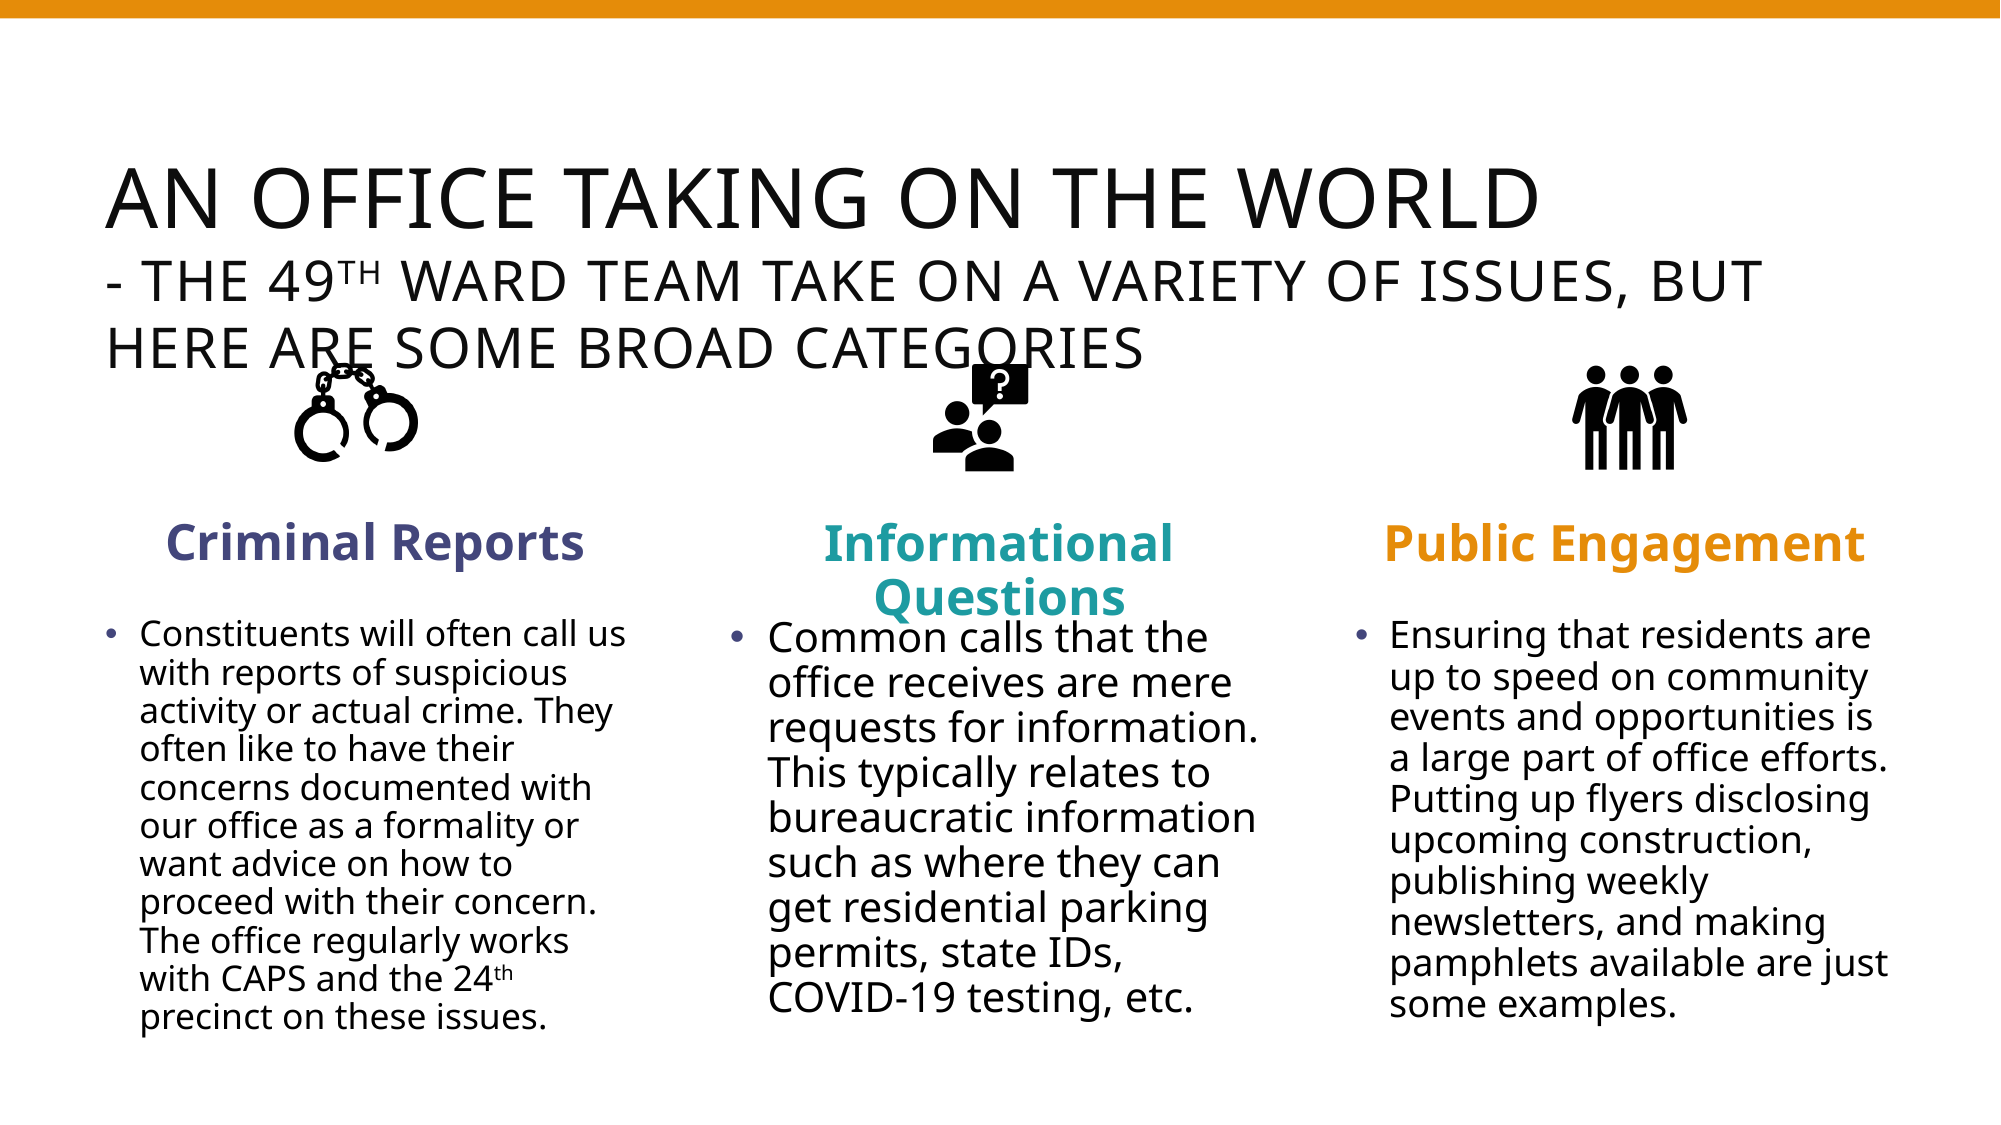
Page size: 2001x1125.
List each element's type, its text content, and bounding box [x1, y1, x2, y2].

title An Office Taking on the World - The 49th Ward Team take on a variety of Issues, but here are some broad categories [90, 137, 1863, 413]
list Constituents will often call us with reports of suspicious activity or actual crime. They often like to have their concerns documented with our office as a formality or want advice on how to proceed with their concern. The office regularly works with CAPS and the 24th precinct on these issues. [90, 608, 660, 1050]
picture [917, 352, 1044, 482]
list Public Engagement [1340, 510, 1910, 581]
list Criminal Reports [90, 510, 660, 580]
list Ensuring that residents are up to speed on community events and opportunities is a large part of office efforts. Putting up flyers disclosing upcoming construction, publishing weekly newsletters, and making pamphlets available are just some examples. [1340, 608, 1910, 1050]
list Informational Questions [714, 510, 1285, 581]
list Common calls that the office receives are mere requests for information. This typically relates to bureaucratic information such as where they can get residential parking permits, state IDs, COVID-19 testing, etc. [714, 608, 1285, 1050]
picture [287, 343, 426, 482]
picture [1566, 352, 1693, 482]
